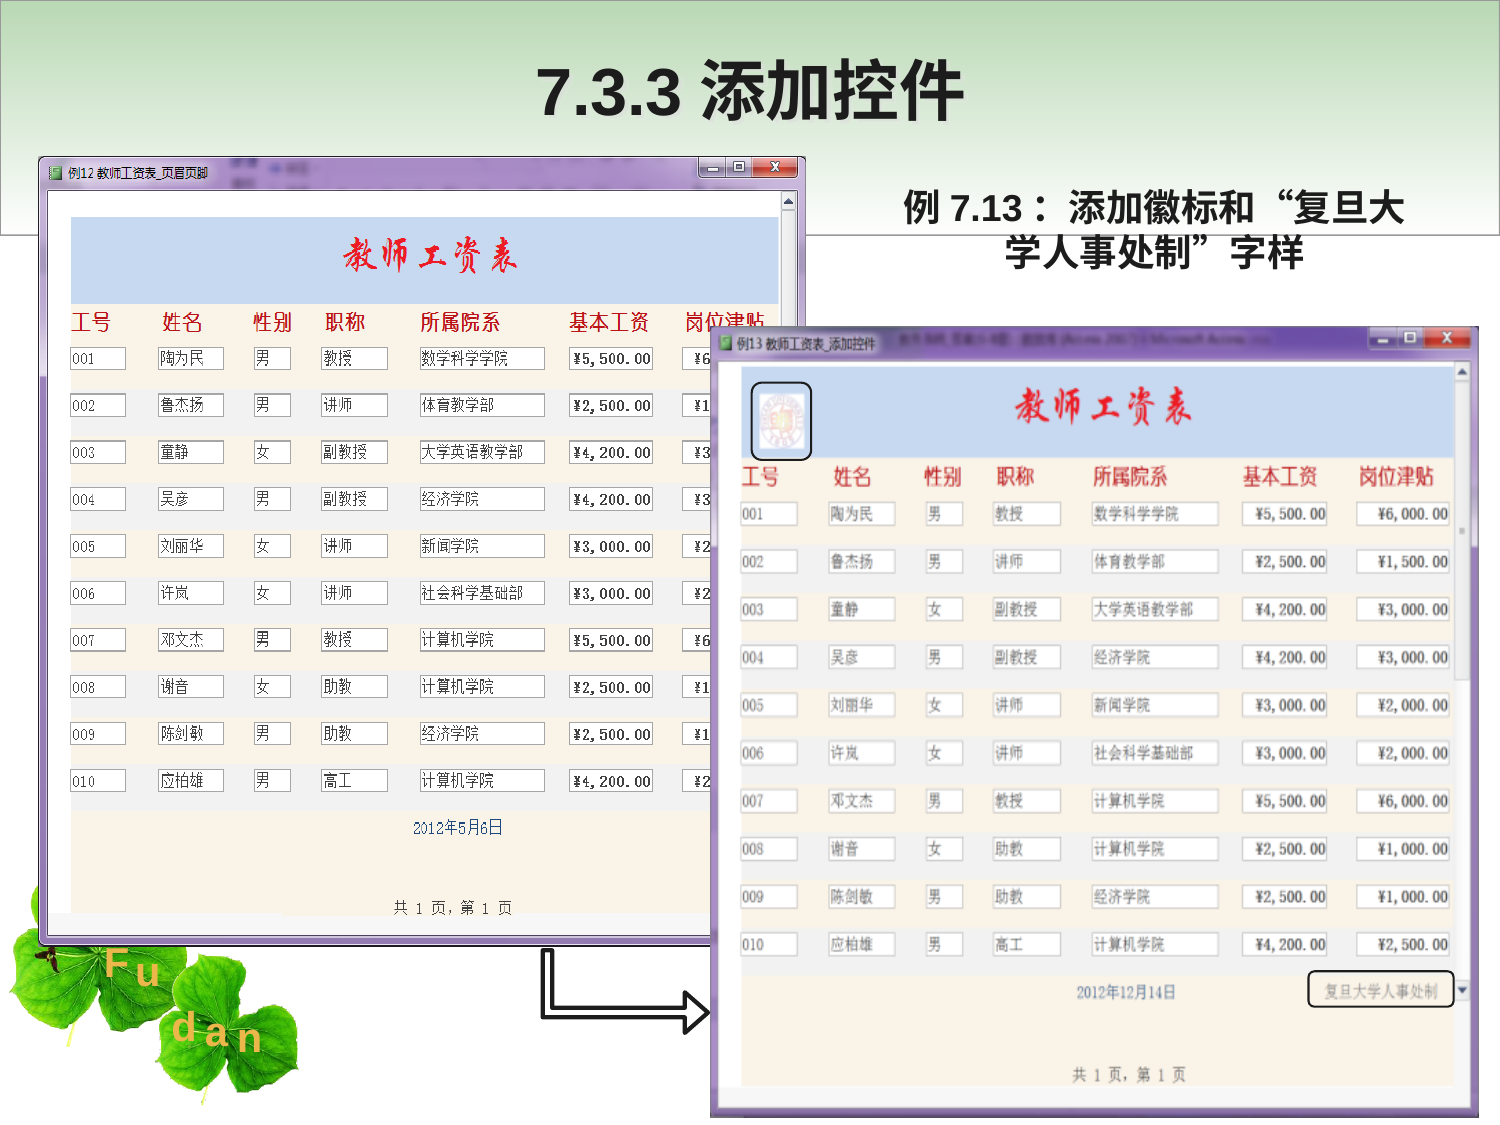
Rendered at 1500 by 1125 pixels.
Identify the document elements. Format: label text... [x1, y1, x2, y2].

title 7.3.3添加控件 [38, 0, 1464, 179]
picture [9, 156, 1479, 1118]
text_box 例7.13：添加徽标和“复旦大学人事处制”字样 [883, 176, 1427, 282]
text_box [540, 956, 705, 1035]
